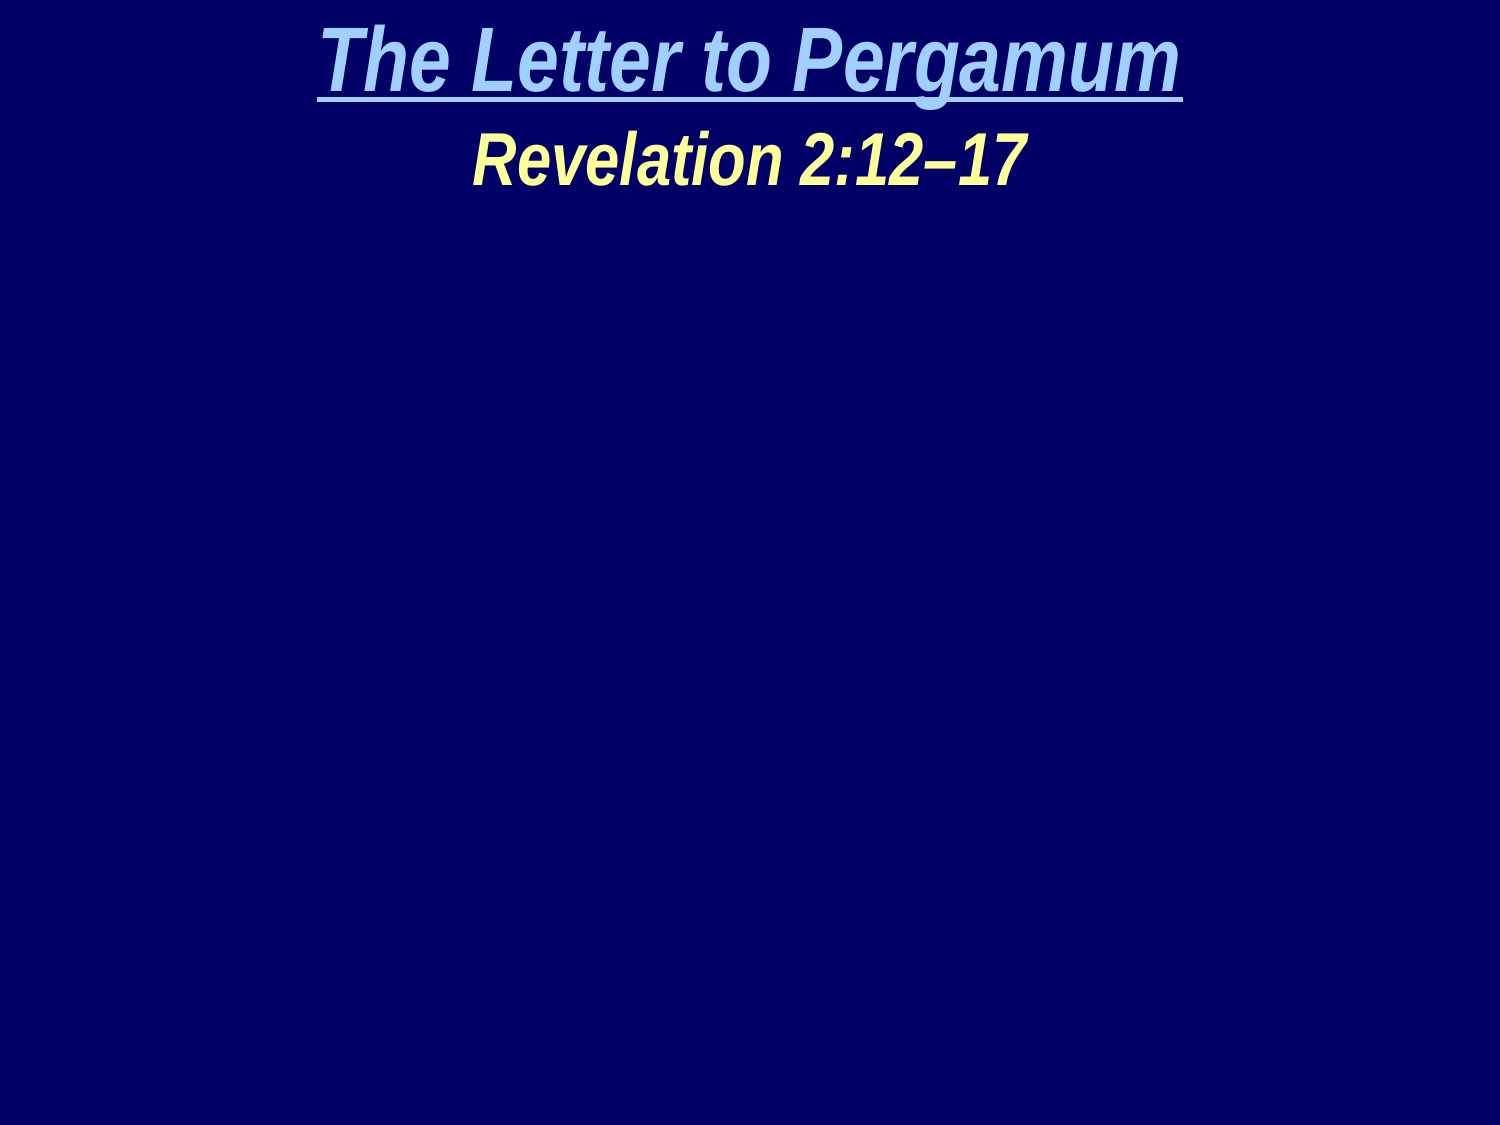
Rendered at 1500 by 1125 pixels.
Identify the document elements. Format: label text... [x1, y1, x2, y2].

title The Letter to Pergamum Revelation 2:12–17 [0, 0, 1500, 200]
